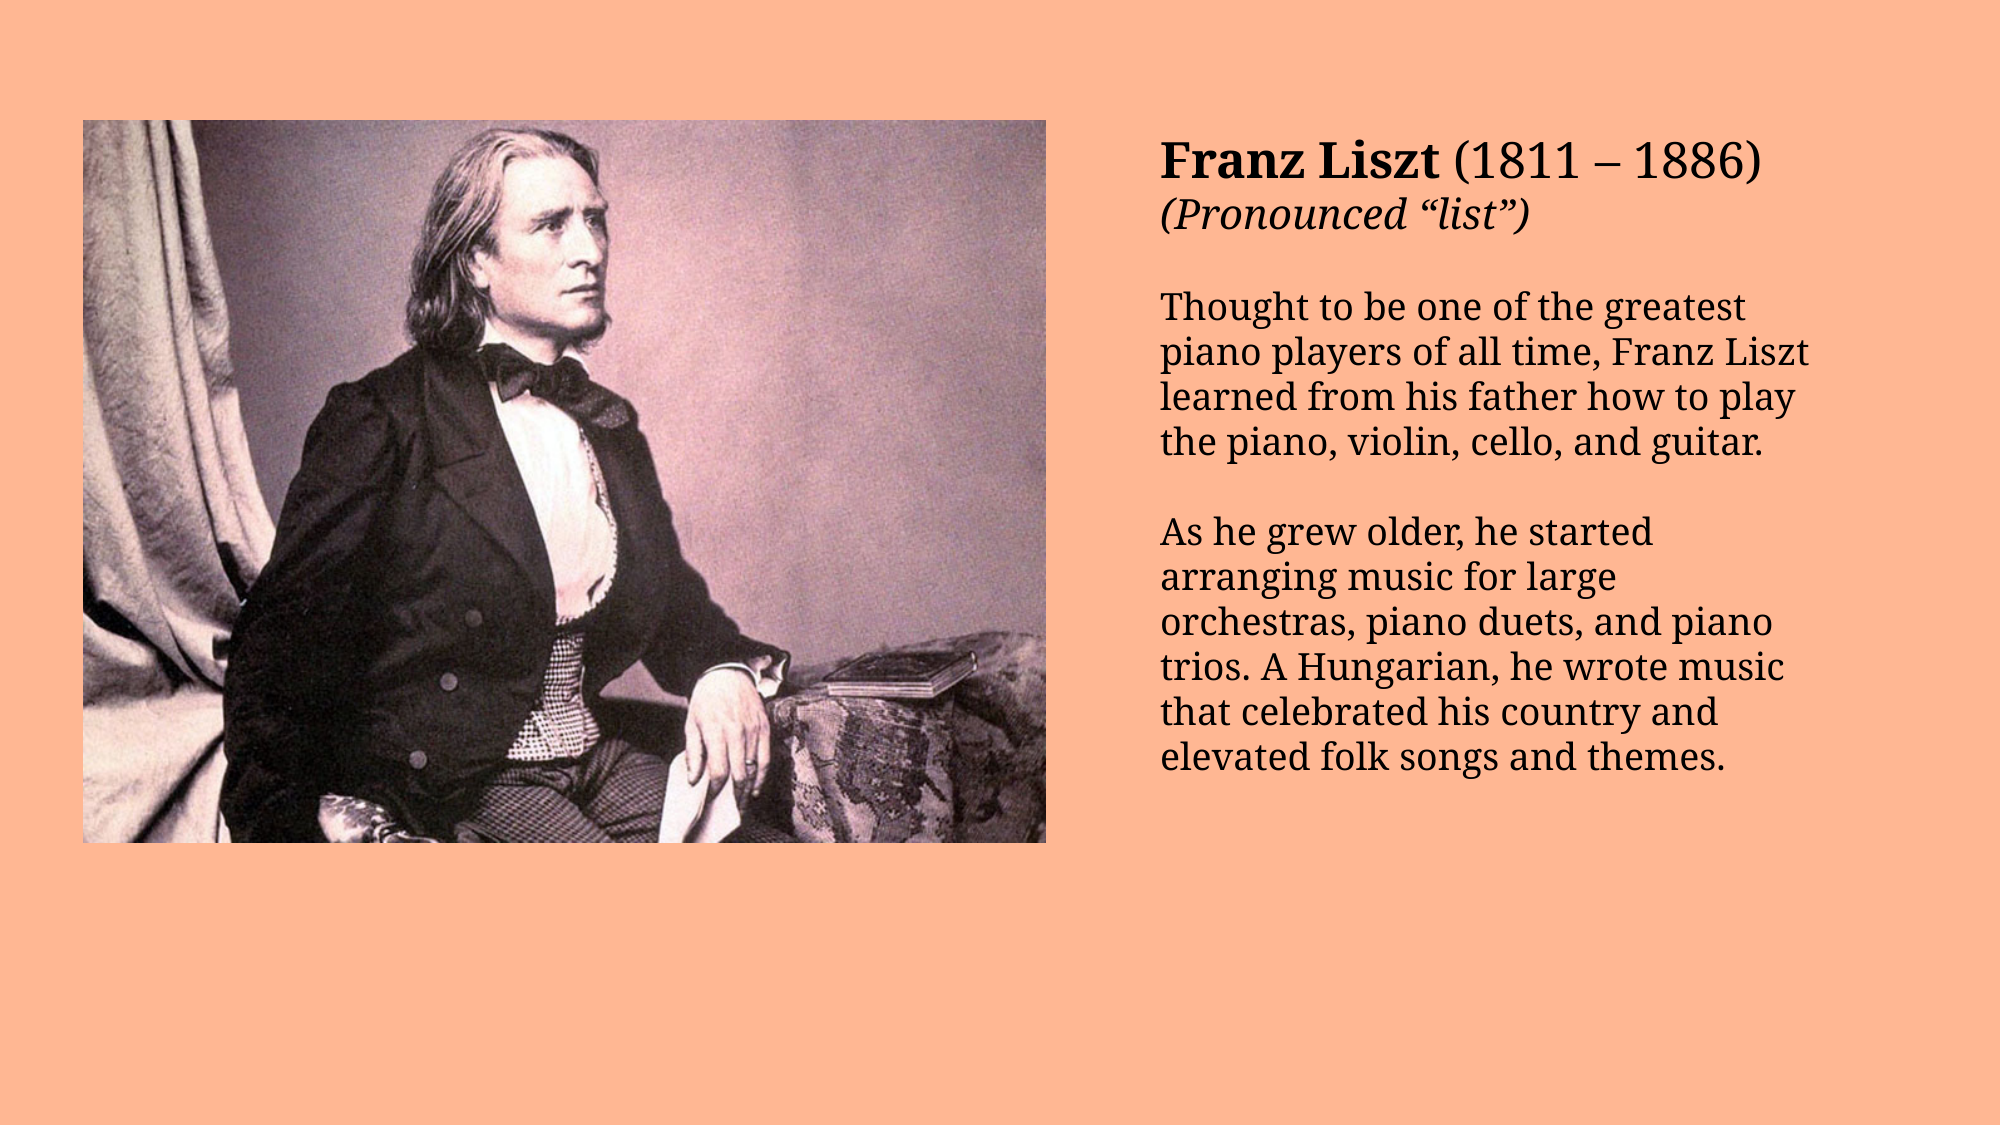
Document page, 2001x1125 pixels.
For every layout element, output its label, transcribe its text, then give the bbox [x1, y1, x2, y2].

text_box Franz Liszt (1811 – 1886) (Pronounced “list”) Thought to be one of the greatest piano players of all time, Franz Liszt learned from his father how to play the piano, violin, cello, and guitar. As he grew older, he started arranging music for large orchestras, piano duets, and piano trios. A Hungarian, he wrote music that celebrated his country and elevated folk songs and themes. [1145, 120, 1826, 786]
picture [83, 120, 1046, 843]
